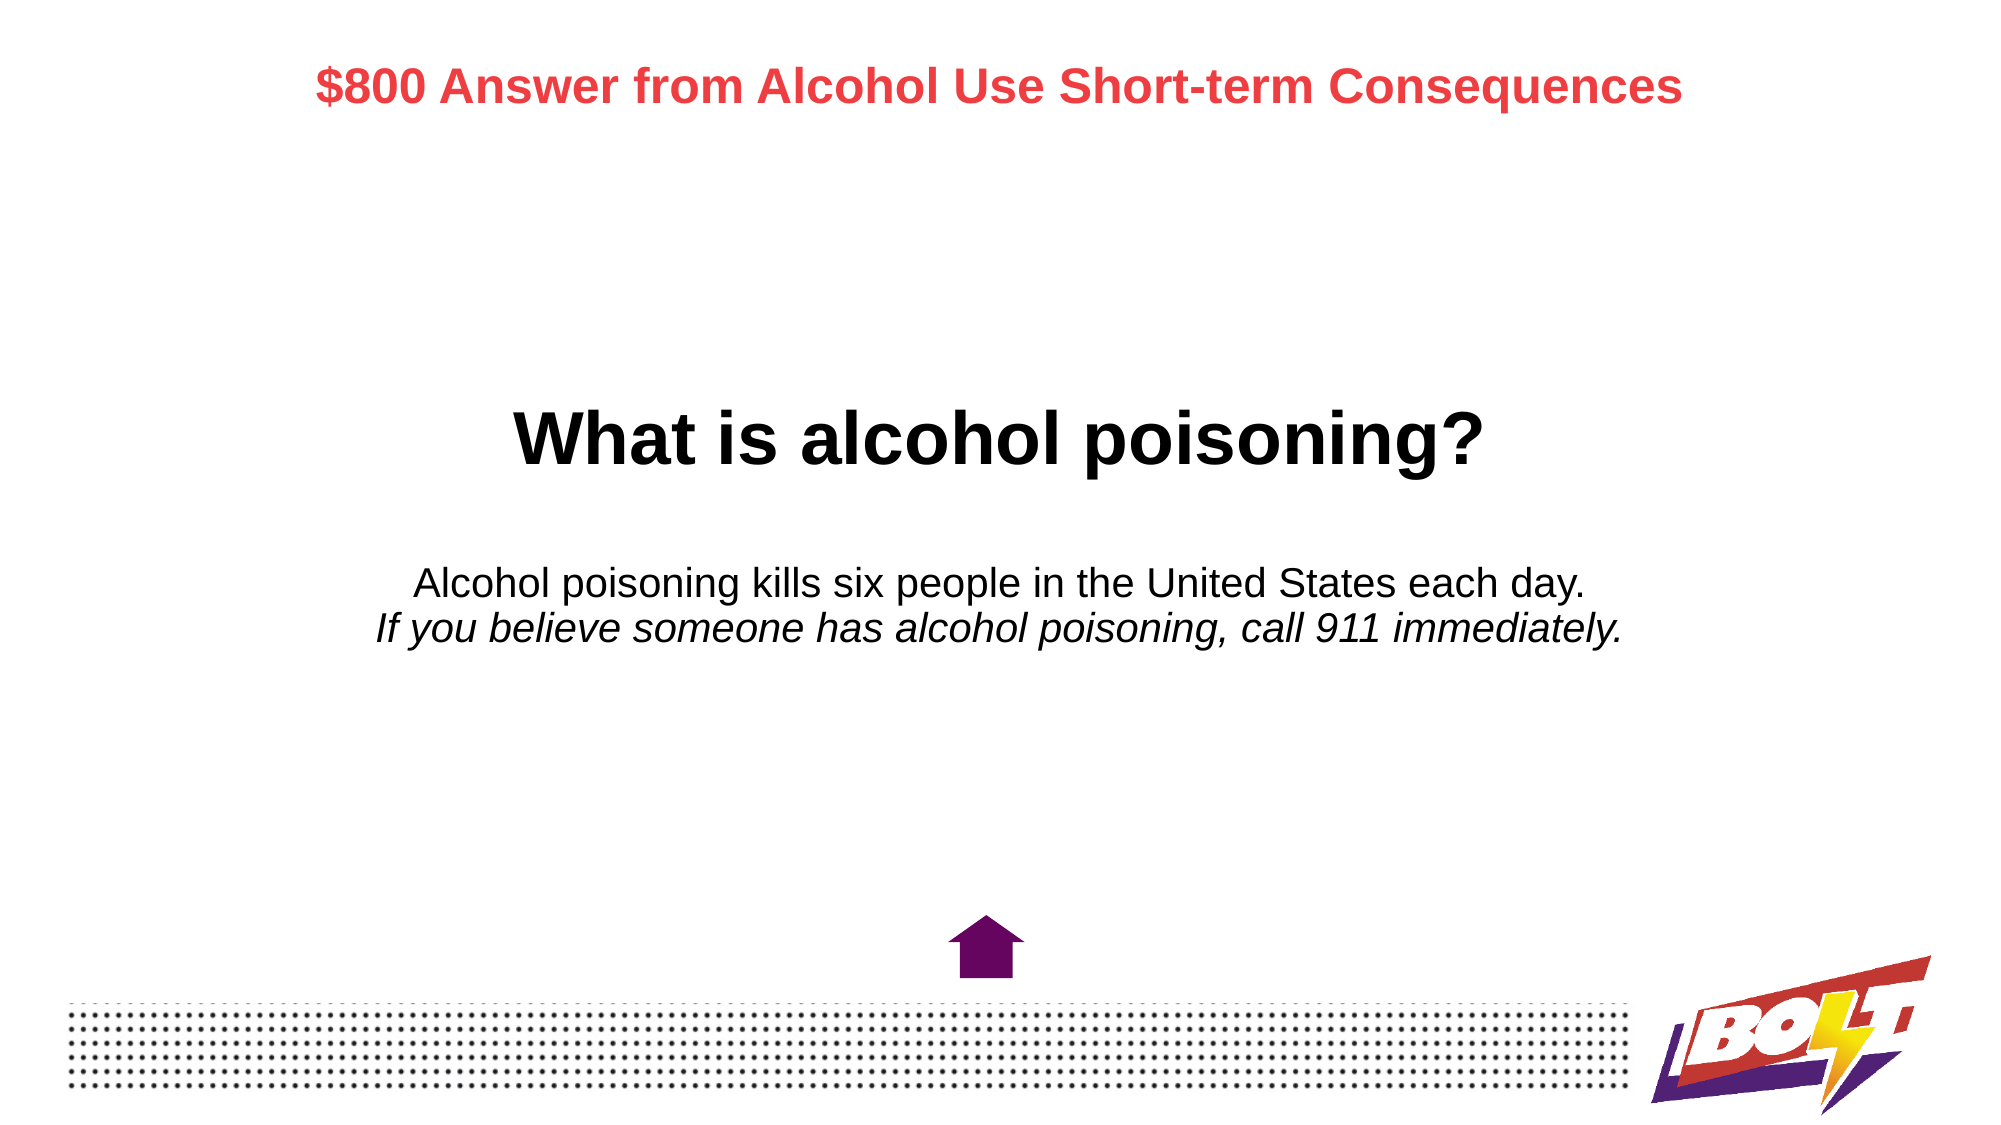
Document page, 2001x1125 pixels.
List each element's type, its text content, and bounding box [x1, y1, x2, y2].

list $800 Answer from Alcohol Use Short-term Consequences [137, 52, 1863, 136]
picture [66, 955, 1931, 1116]
title What is alcohol poisoning? Alcohol poisoning kills six people in the United States each day. If you believe someone has alcohol poisoning, call 911 immediately. [137, 136, 1863, 916]
